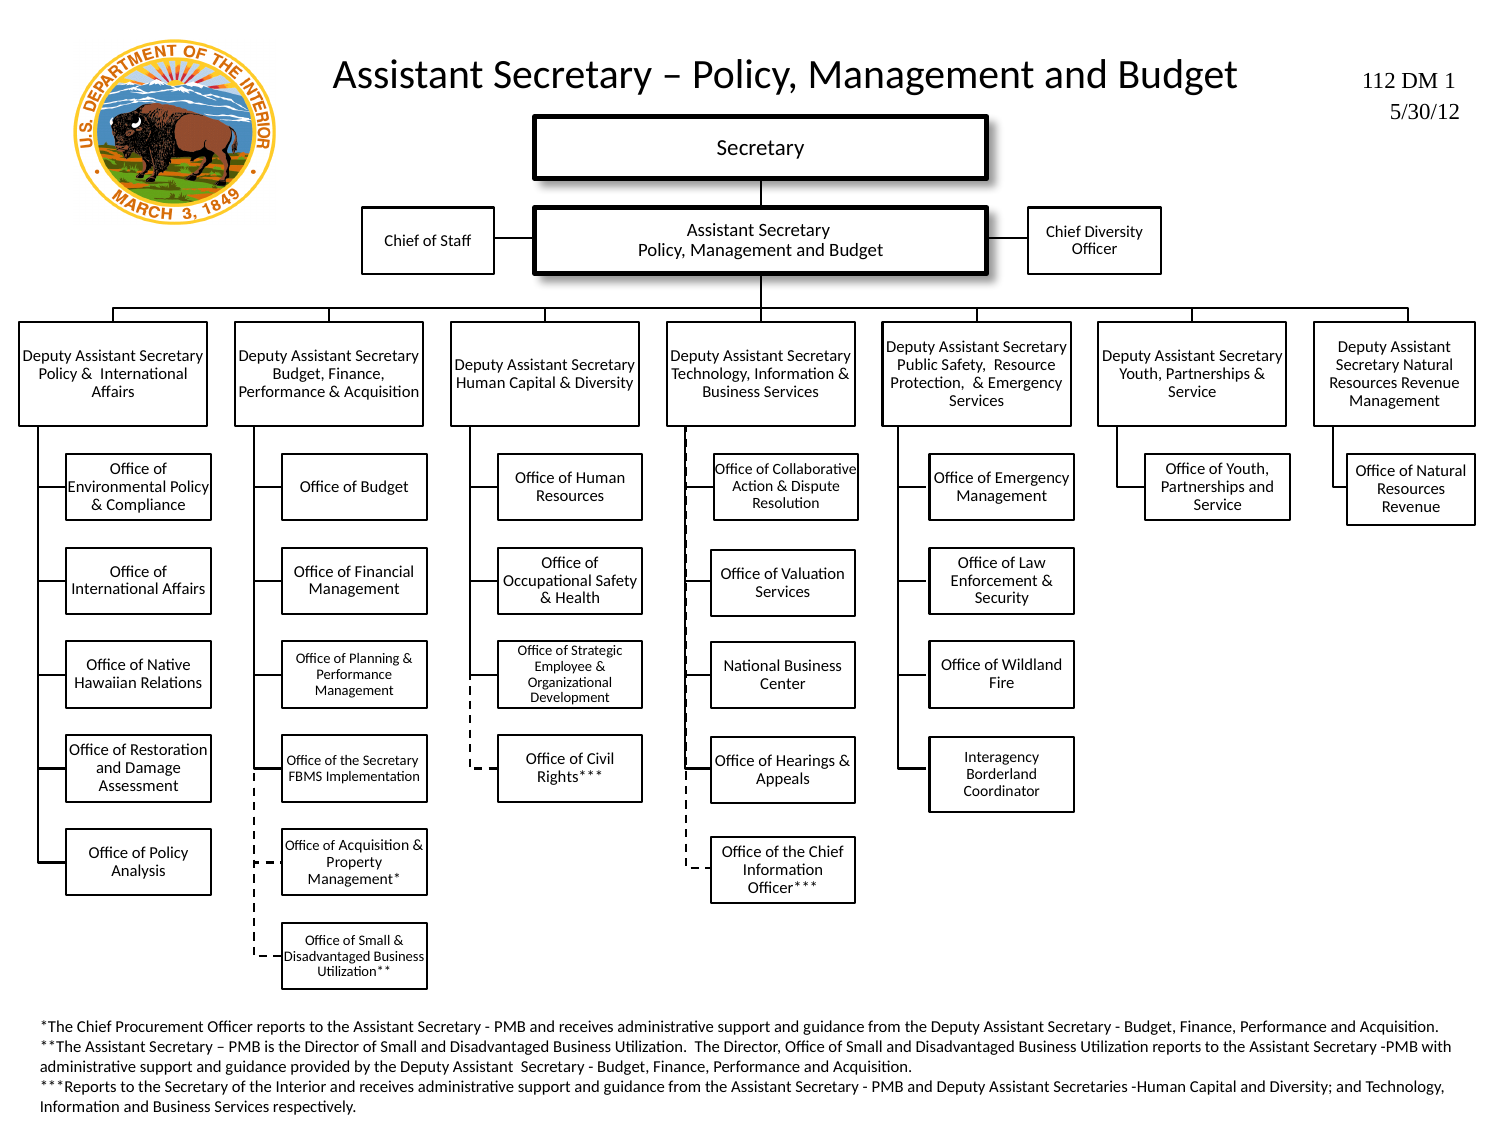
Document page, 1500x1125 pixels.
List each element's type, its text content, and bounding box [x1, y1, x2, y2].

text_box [18, 116, 1476, 990]
text_box *The Chief Procurement Officer reports to the Assistant Secretary - PMB and receives administrative support and guidance from the Deputy Assistant Secretary - Budget, Finance, Performance and Acquisition. **The Assistant Secretary – PMB is the Director of Small and Disadvantaged Business Utilization. The Director, Office of Small and Disadvantaged Business Utilization reports to the Assistant Secretary -PMB with administrative support and guidance provided by the Deputy Assistant Secretary - Budget, Finance, Performance and Acquisition. ***Reports to the Secretary of the Interior and receives administrative support and guidance from the Assistant Secretary - PMB and Deputy Assistant Secretaries -Human Capital and Diversity; and Technology, Information and Business Services respectively. [24, 1008, 1500, 1124]
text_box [73, 39, 1476, 115]
